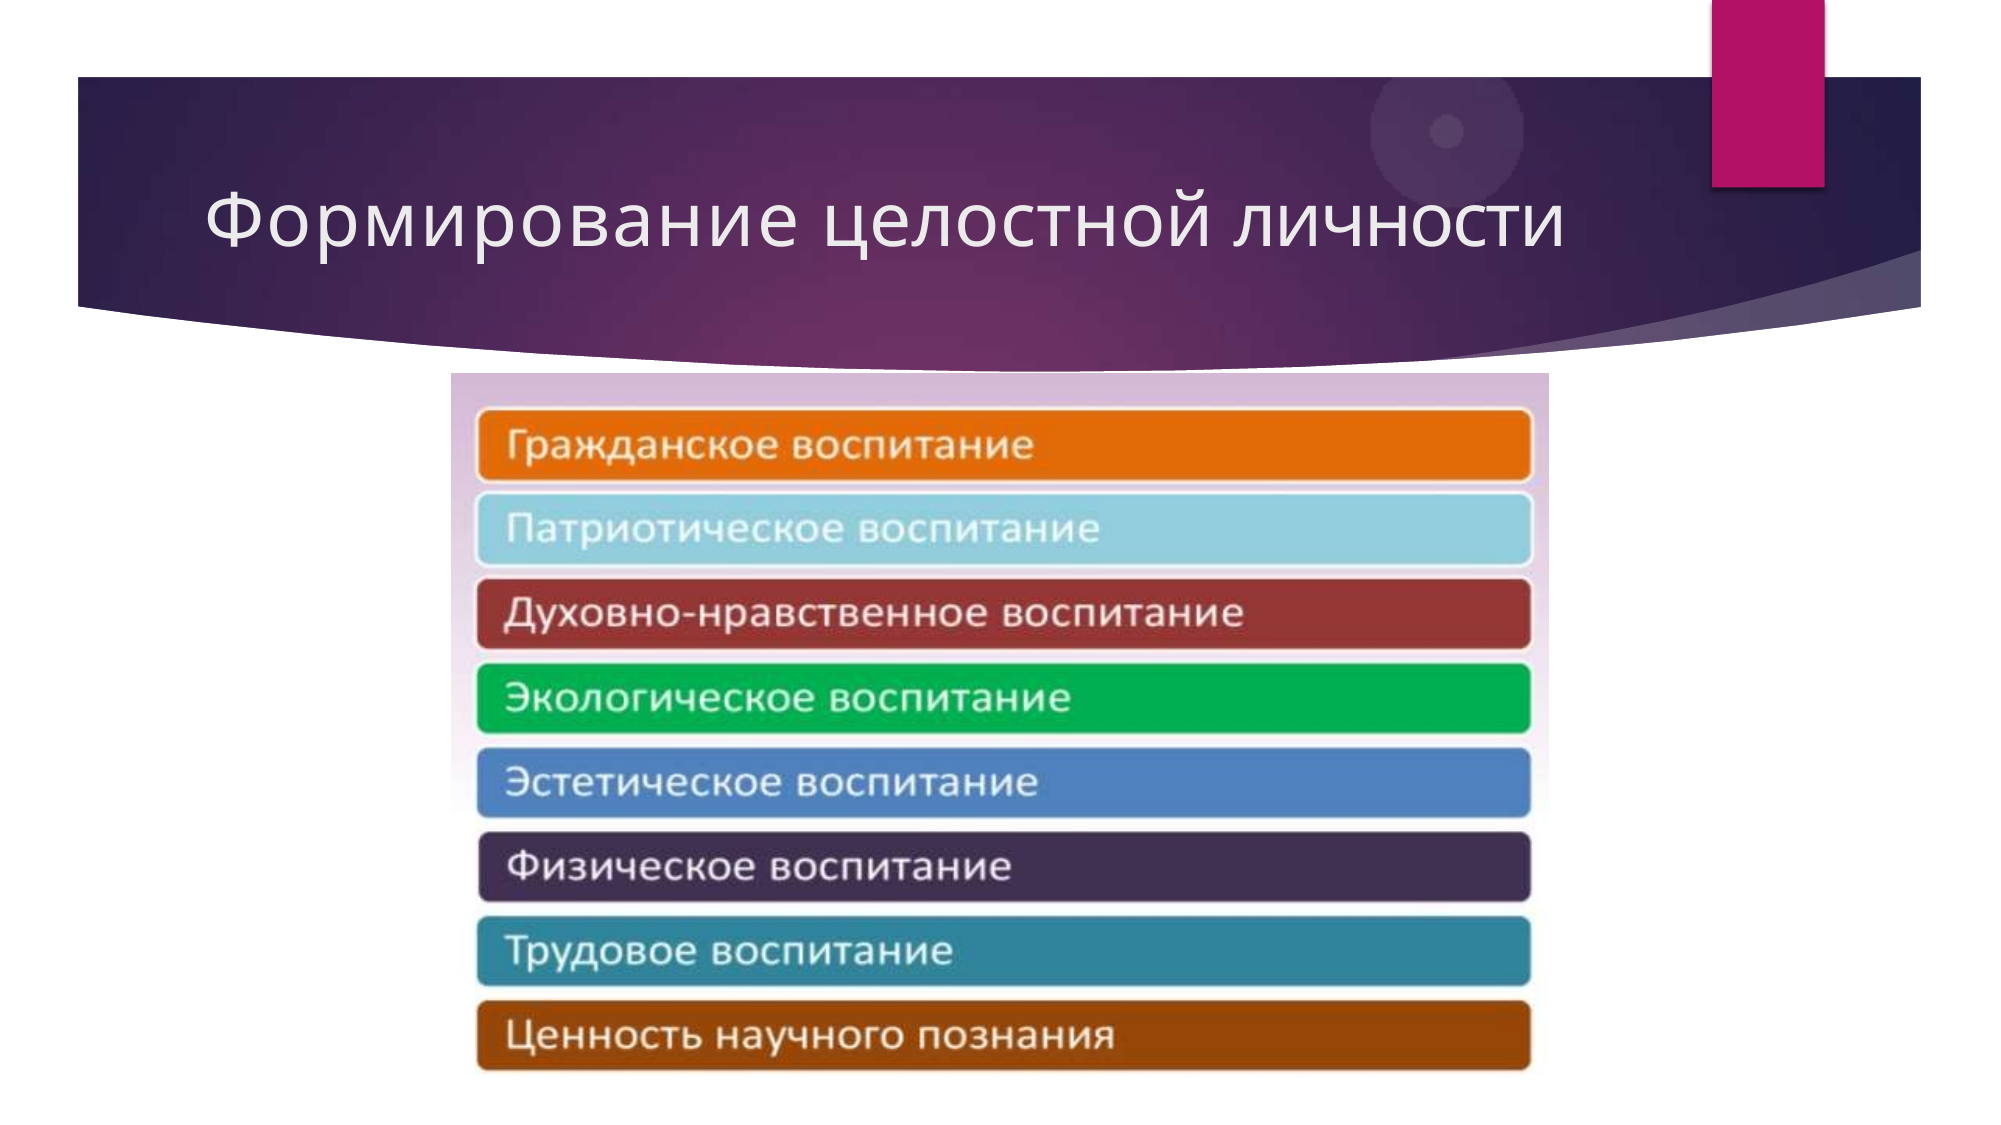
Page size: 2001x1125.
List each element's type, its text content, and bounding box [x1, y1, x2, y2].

picture [79, 0, 1920, 333]
title Формирование целостной личности [202, 168, 1597, 359]
picture [451, 373, 1549, 1093]
picture [650, 359, 1432, 371]
